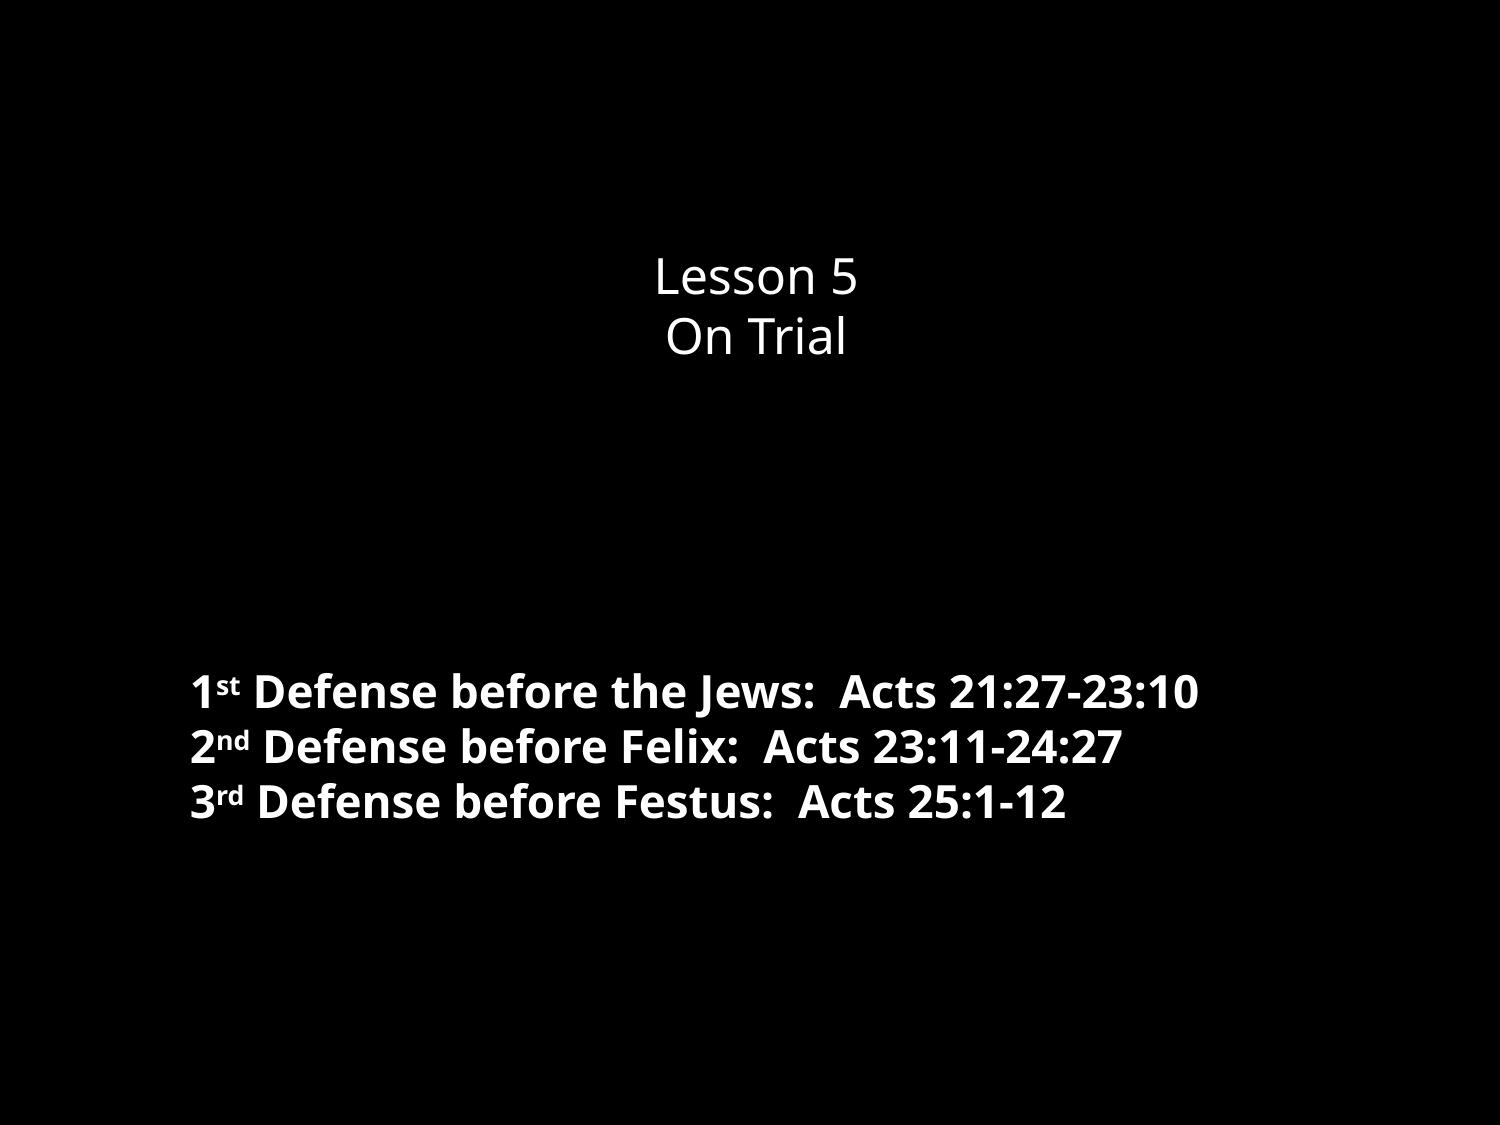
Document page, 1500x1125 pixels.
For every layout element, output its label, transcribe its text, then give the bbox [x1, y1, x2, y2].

text_box Lesson 5 On Trial [312, 237, 1200, 373]
text_box 1st Defense before the Jews: Acts 21:27-23:10 2nd Defense before Felix: Acts 23:11-24:27 3rd Defense before Festus: Acts 25:1-12 [174, 655, 1325, 836]
